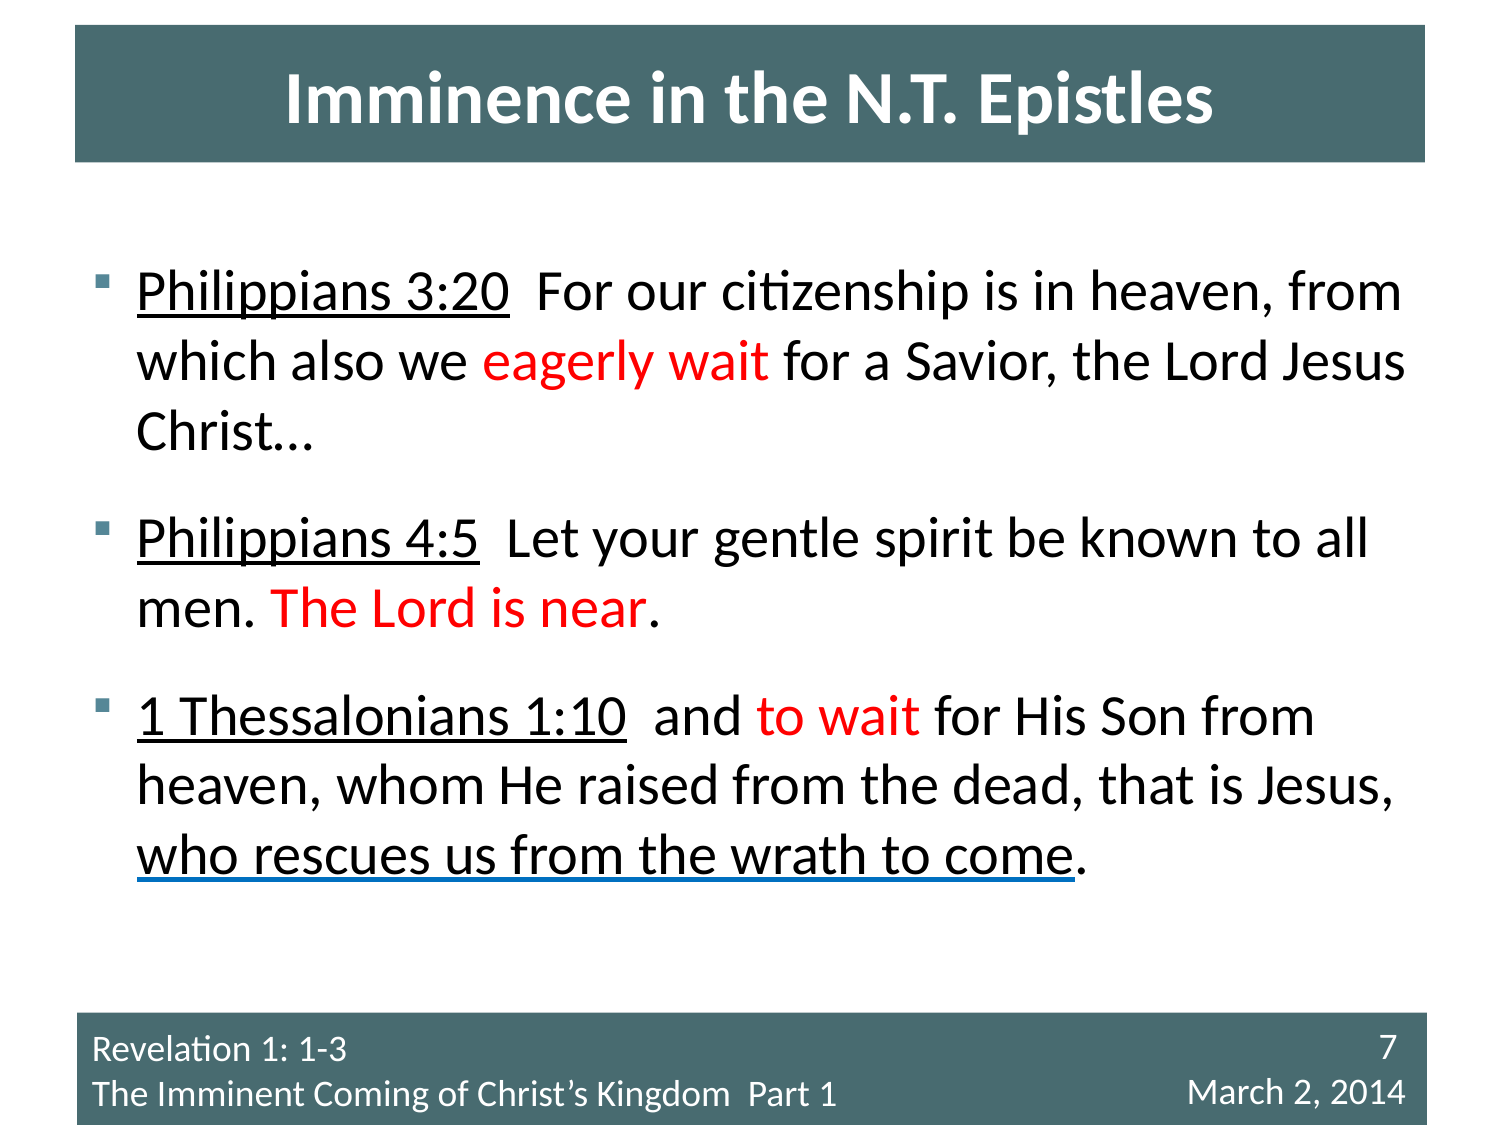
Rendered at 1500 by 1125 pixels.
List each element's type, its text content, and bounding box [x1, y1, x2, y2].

list Philippians 3:20 For our citizenship is in heaven, from which also we eagerly wait for a Savior, the Lord Jesus Christ… Philippians 4:5 Let your gentle spirit be known to all men. The Lord is near. 1 Thessalonians 1:10 and to wait for His Son from heaven, whom He raised from the dead, that is Jesus, who rescues us from the wrath to come. [77, 245, 1428, 988]
title Imminence in the N.T. Epistles [75, 24, 1425, 163]
